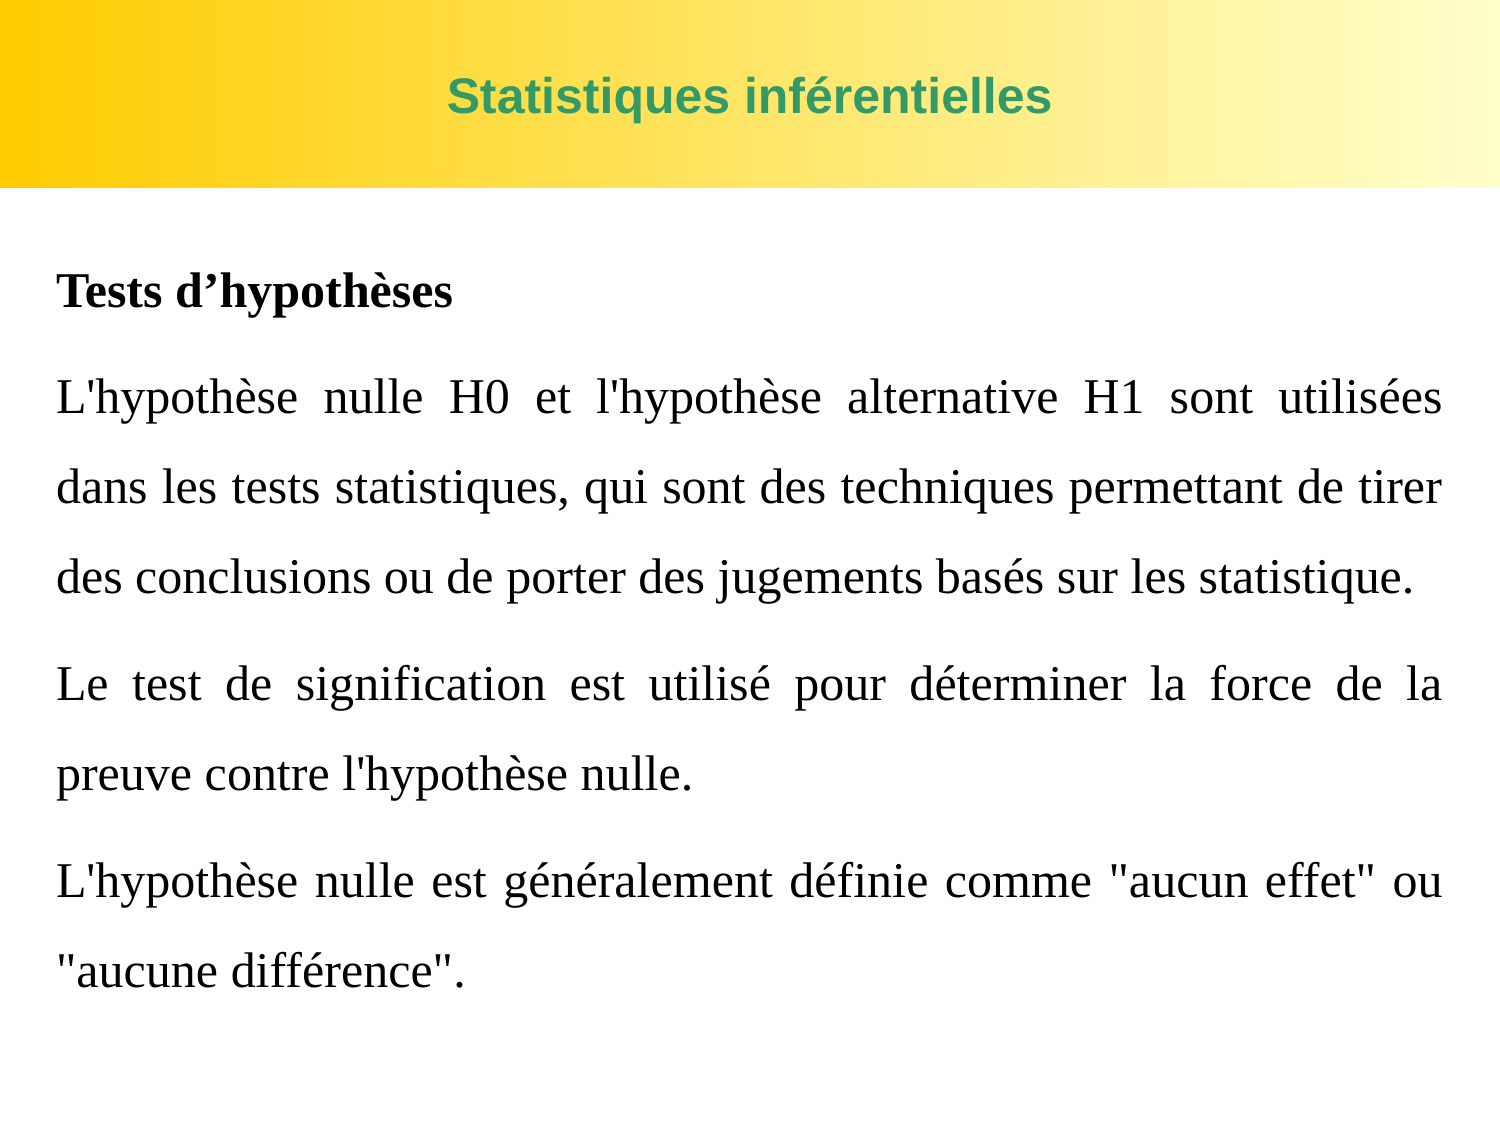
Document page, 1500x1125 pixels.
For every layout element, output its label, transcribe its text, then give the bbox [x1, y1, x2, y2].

text_box Tests d’hypothèses L'hypothèse nulle H0 et l'hypothèse alternative H1 sont utilisées dans les tests statistiques, qui sont des techniques permettant de tirer des conclusions ou de porter des jugements basés sur les statistique. Le test de signification est utilisé pour déterminer la force de la preuve contre l'hypothèse nulle. L'hypothèse nulle est généralement définie comme "aucun effet" ou "aucune différence". [41, 219, 1459, 1005]
title Statistiques inférentielles [0, 0, 1500, 188]
